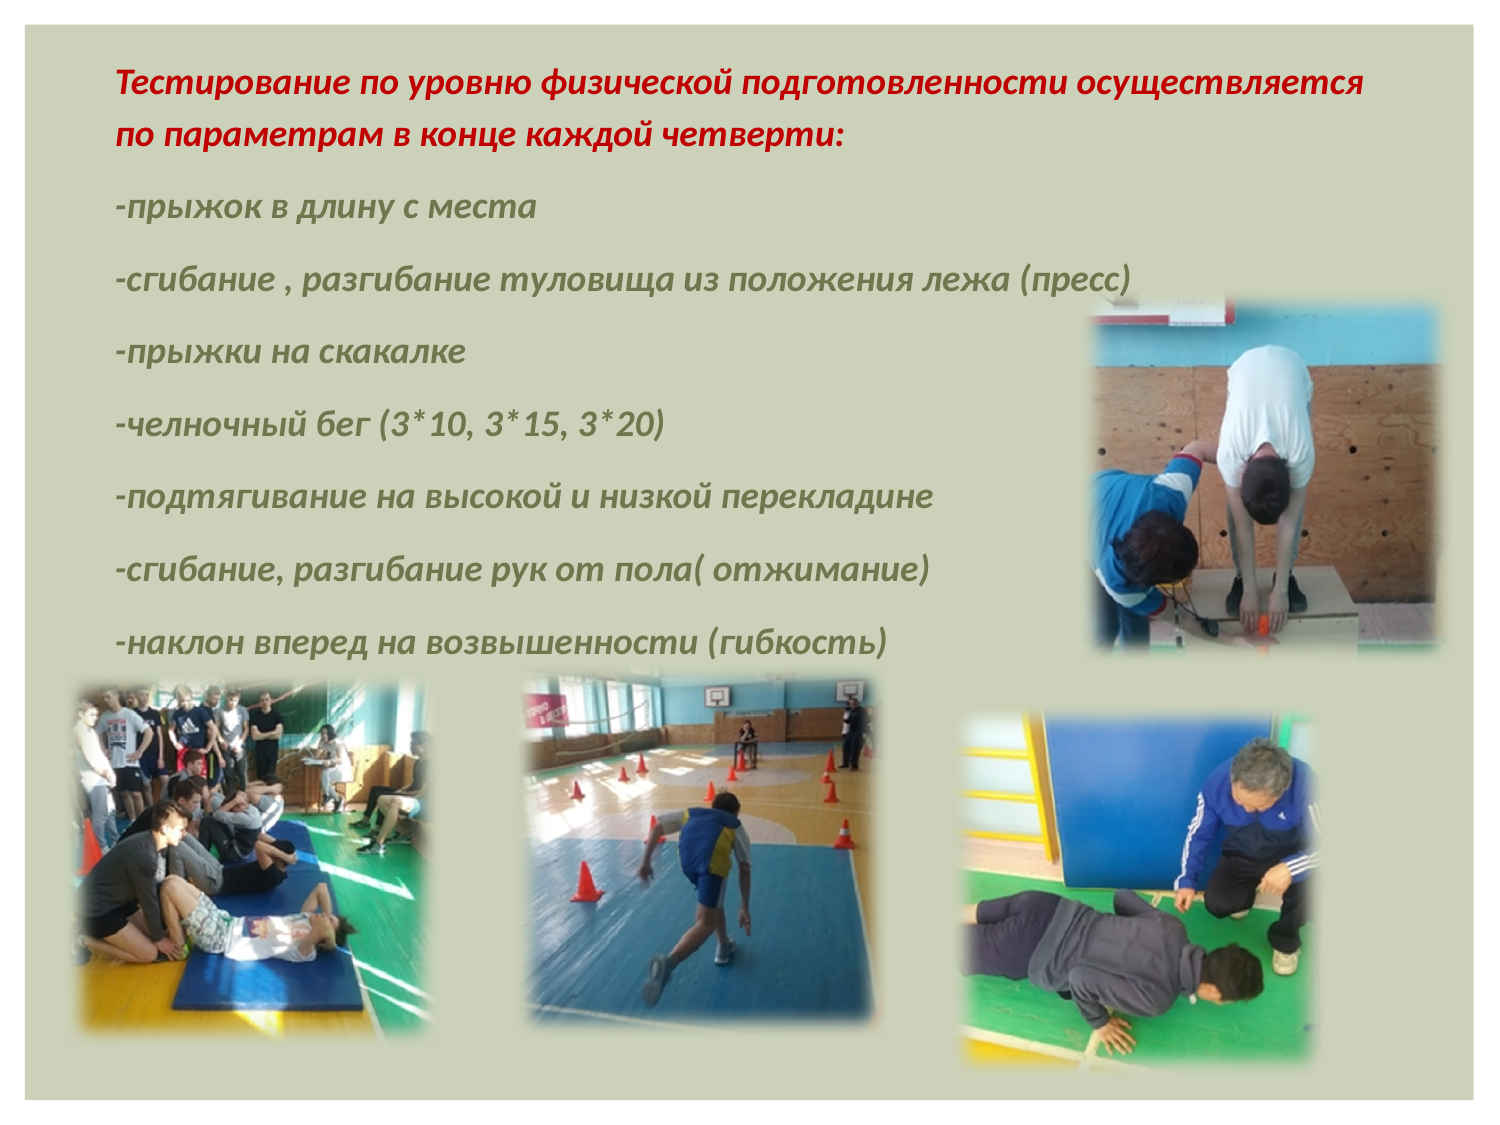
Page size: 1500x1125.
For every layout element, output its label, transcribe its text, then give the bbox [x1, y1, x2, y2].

picture [950, 702, 1326, 1078]
picture [64, 672, 441, 1048]
picture [1078, 287, 1454, 664]
text_box Тестирование по уровню физической подготовленности осуществляется по параметрам в конце каждой четверти: -прыжок в длину с места -сгибание , разгибание туловища из положения лежа (пресс) -прыжки на скакалке -челночный бег (3*10, 3*15, 3*20) -подтягивание на высокой и низкой перекладине -сгибание, разгибание рук от пола( отжимание) -наклон вперед на возвышенности (гибкость) [100, 42, 1412, 669]
picture [513, 662, 889, 1039]
